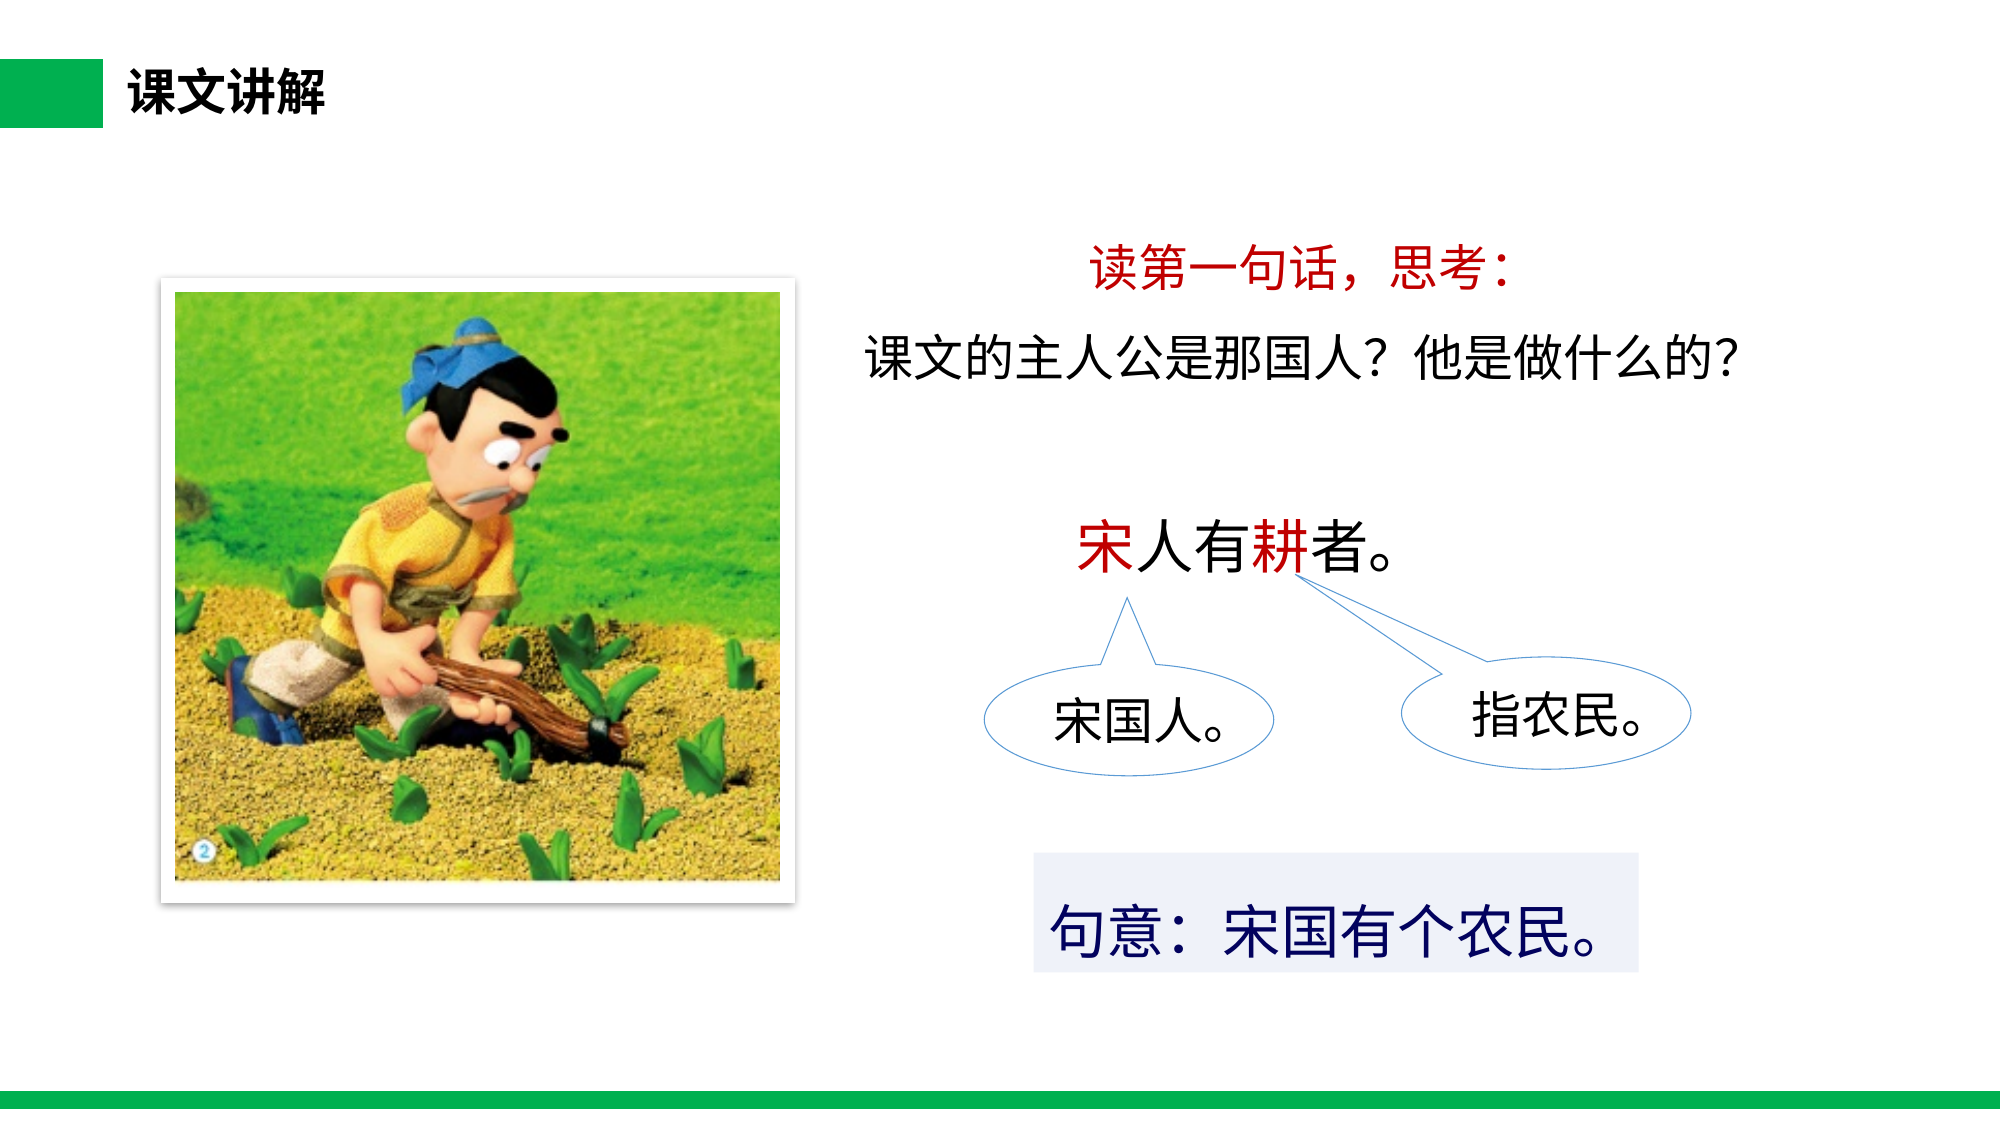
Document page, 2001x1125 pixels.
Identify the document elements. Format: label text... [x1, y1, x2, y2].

text_box 宋人有耕者。 [957, 484, 1857, 588]
text_box 宋国人。 [983, 596, 1275, 777]
text_box 读第一句话，思考： 课文的主人公是那国人？他是做什么的？ [848, 199, 1779, 394]
text_box 句意：宋国有个农民。 [1033, 852, 1639, 973]
text_box 课文讲解 [112, 52, 342, 128]
text_box 指农民。 [1294, 573, 1692, 770]
picture [175, 292, 781, 888]
